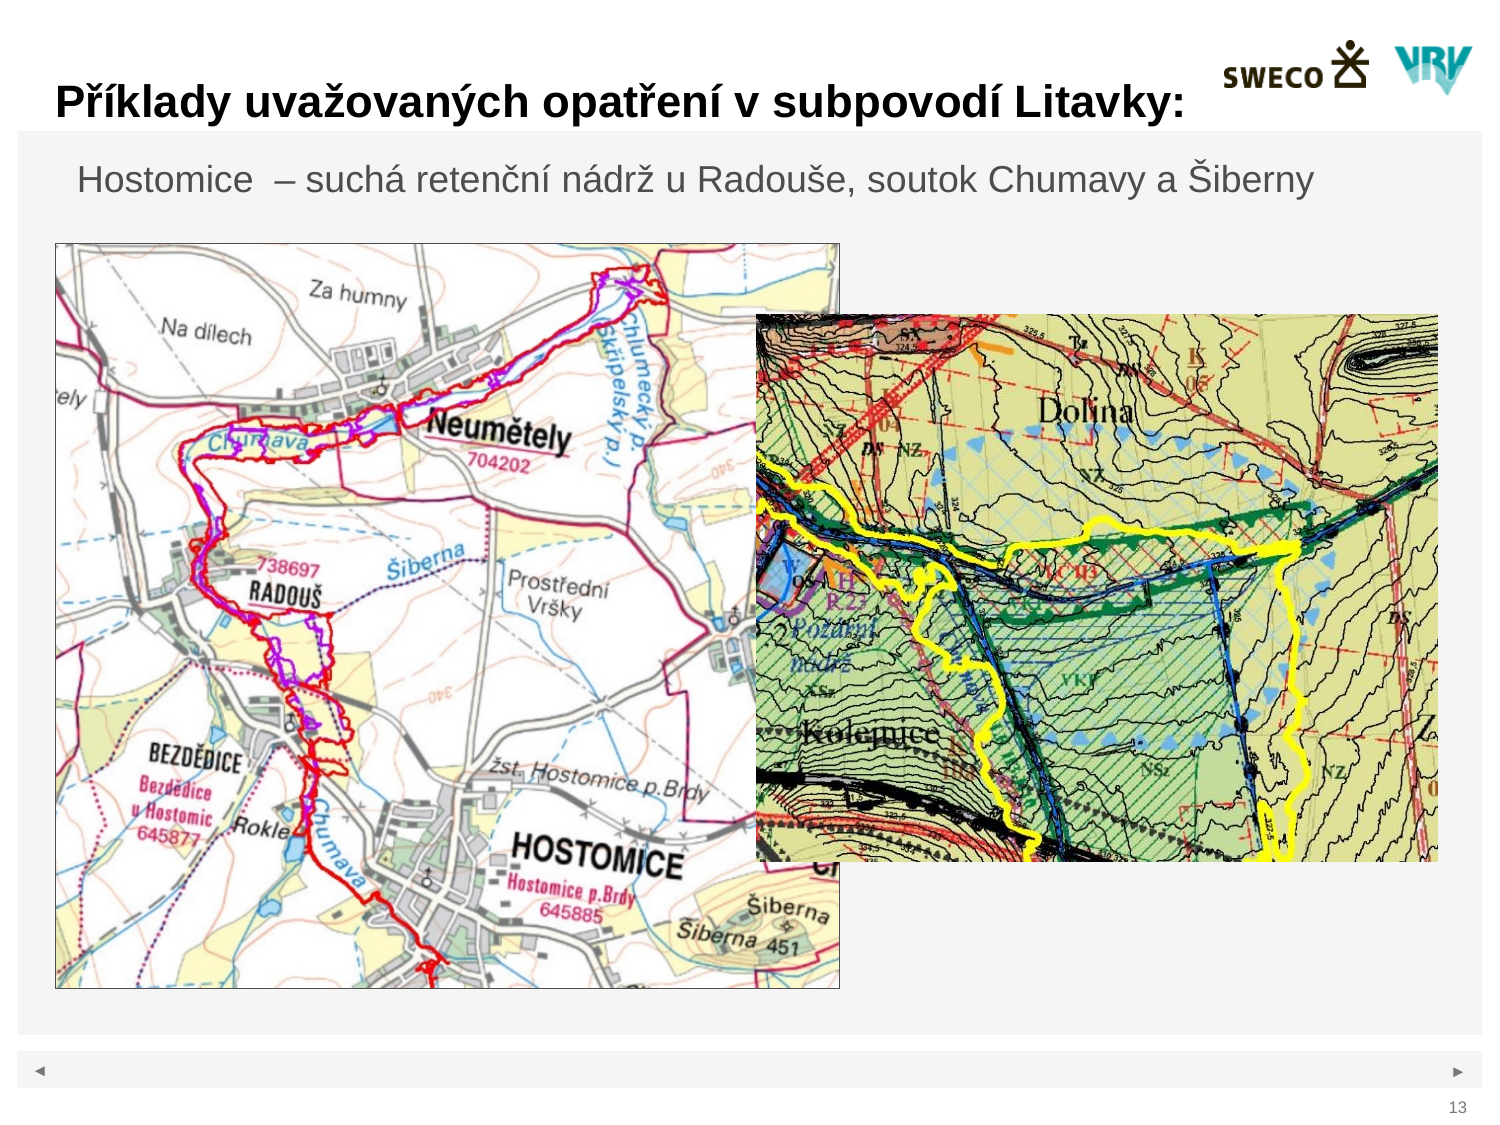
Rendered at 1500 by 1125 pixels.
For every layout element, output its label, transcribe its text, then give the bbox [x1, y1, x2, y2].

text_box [1210, 21, 1478, 102]
picture [55, 243, 1438, 988]
text_box Hostomice – suchá retenční nádrž u Radouše, soutok Chumavy a Šiberny [62, 147, 1465, 208]
slide_number 13 [1396, 1087, 1483, 1125]
text_box Příklady uvažovaných opatření v subpovodí Litavky: [55, 71, 1211, 183]
